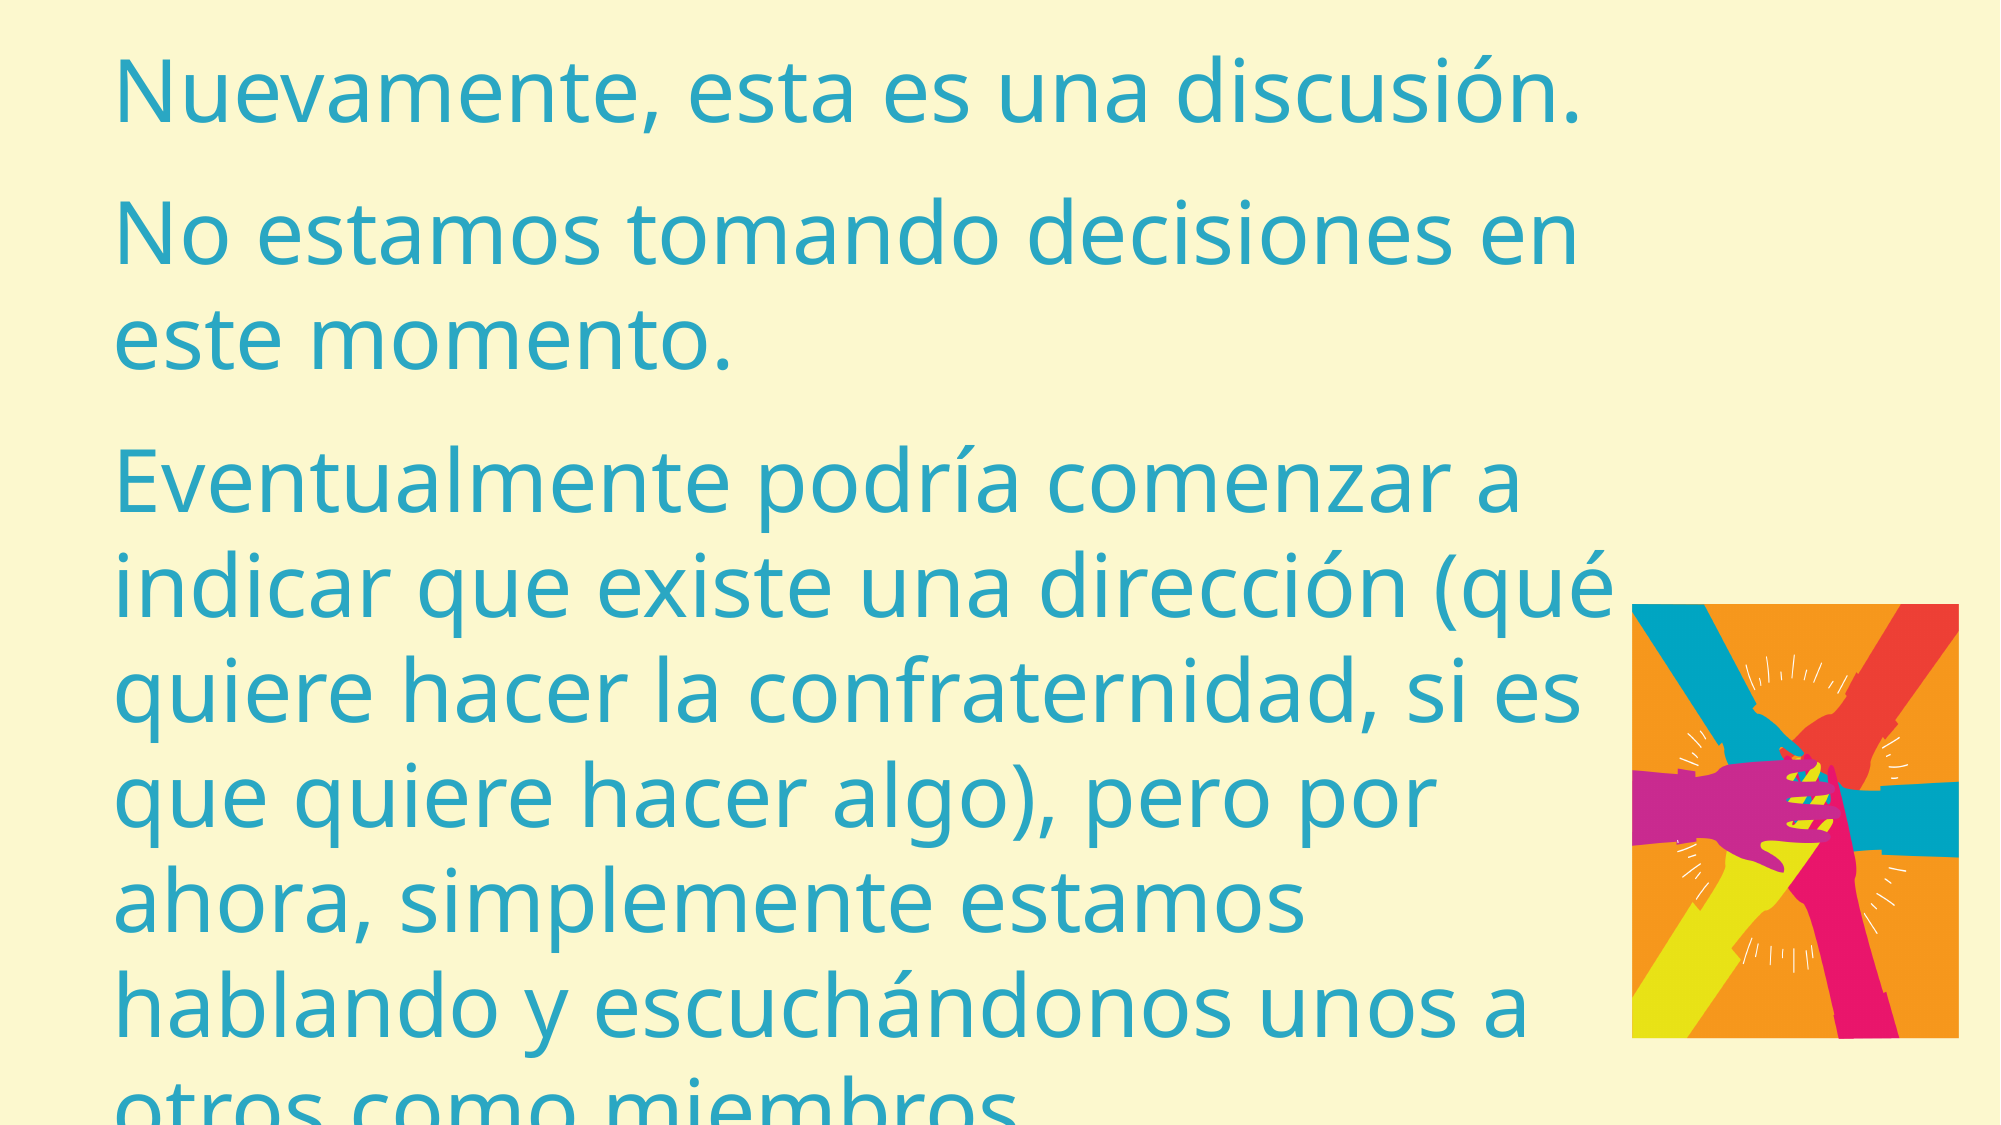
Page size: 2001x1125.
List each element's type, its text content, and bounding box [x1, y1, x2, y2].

text_box Nuevamente, esta es una discusión. No estamos tomando decisiones en este momento. Eventualmente podría comenzar a indicar que existe una dirección (qué quiere hacer la confraternidad, si es que quiere hacer algo), pero por ahora, simplemente estamos hablando y escuchándonos unos a otros como miembros. [98, 27, 1686, 1115]
picture [1632, 604, 1959, 1039]
